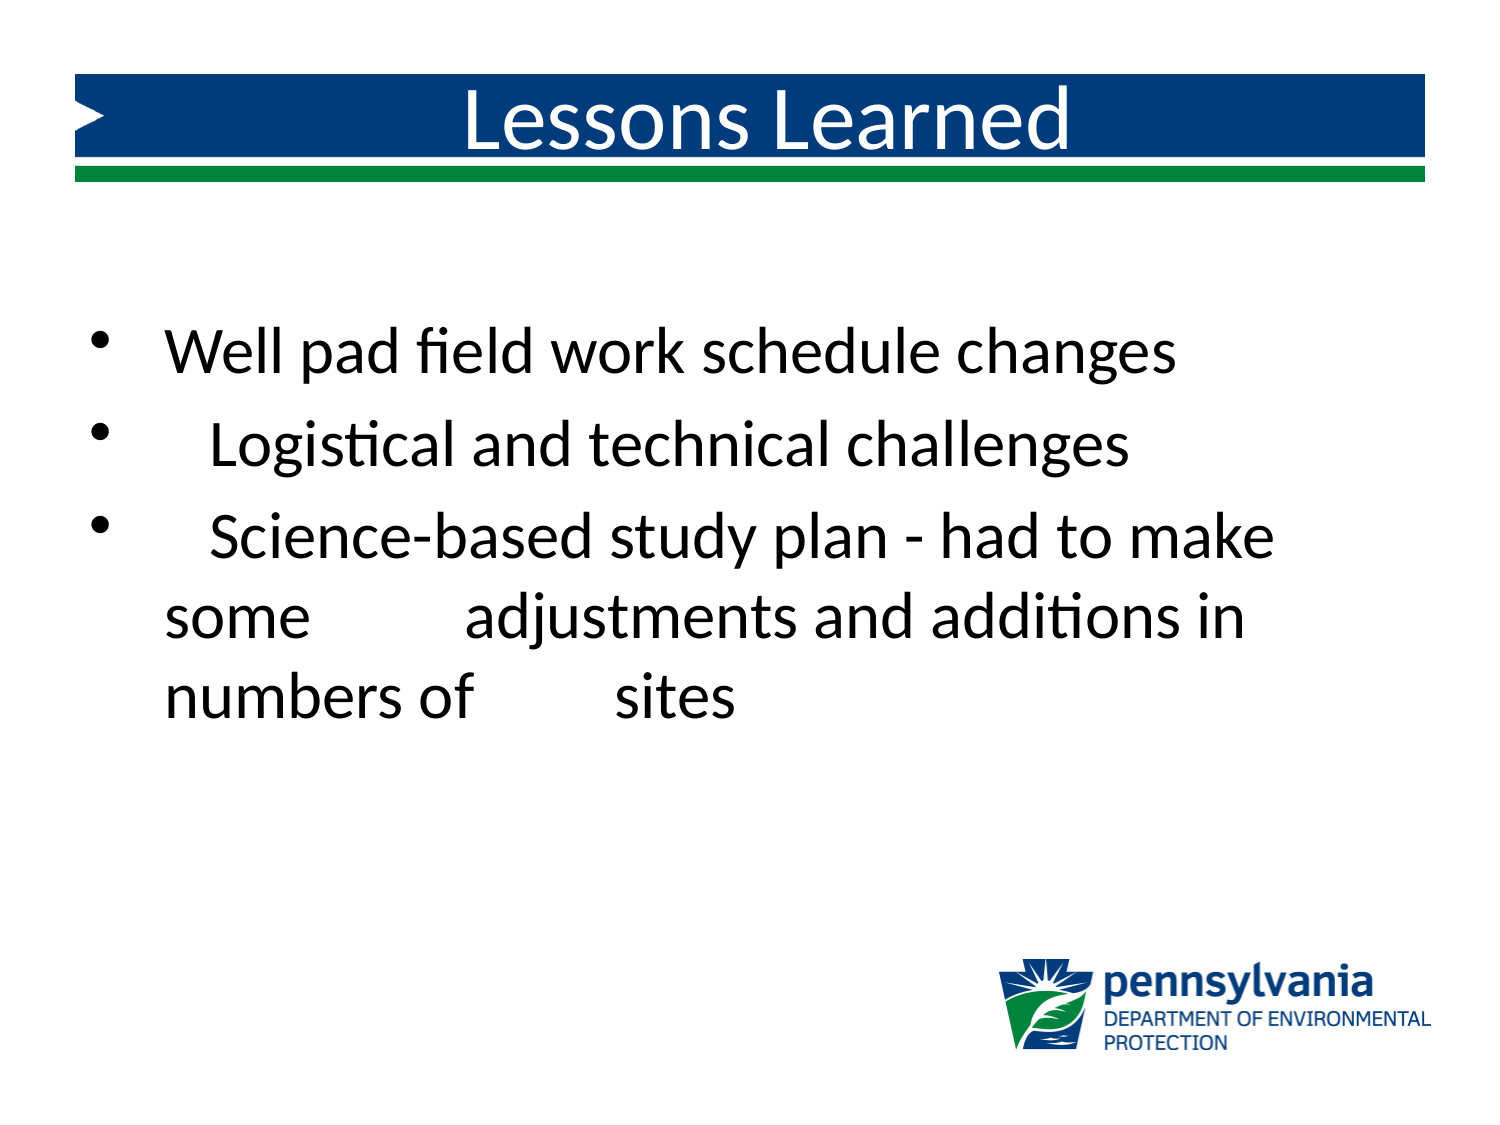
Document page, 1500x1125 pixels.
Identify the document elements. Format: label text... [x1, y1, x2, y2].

picture [999, 958, 1431, 1051]
text_box Well pad field work schedule changes Logistical and technical challenges Science-based study plan - had to make some adjustments and additions in numbers of sites [74, 299, 1425, 1010]
picture [74, 74, 1426, 182]
